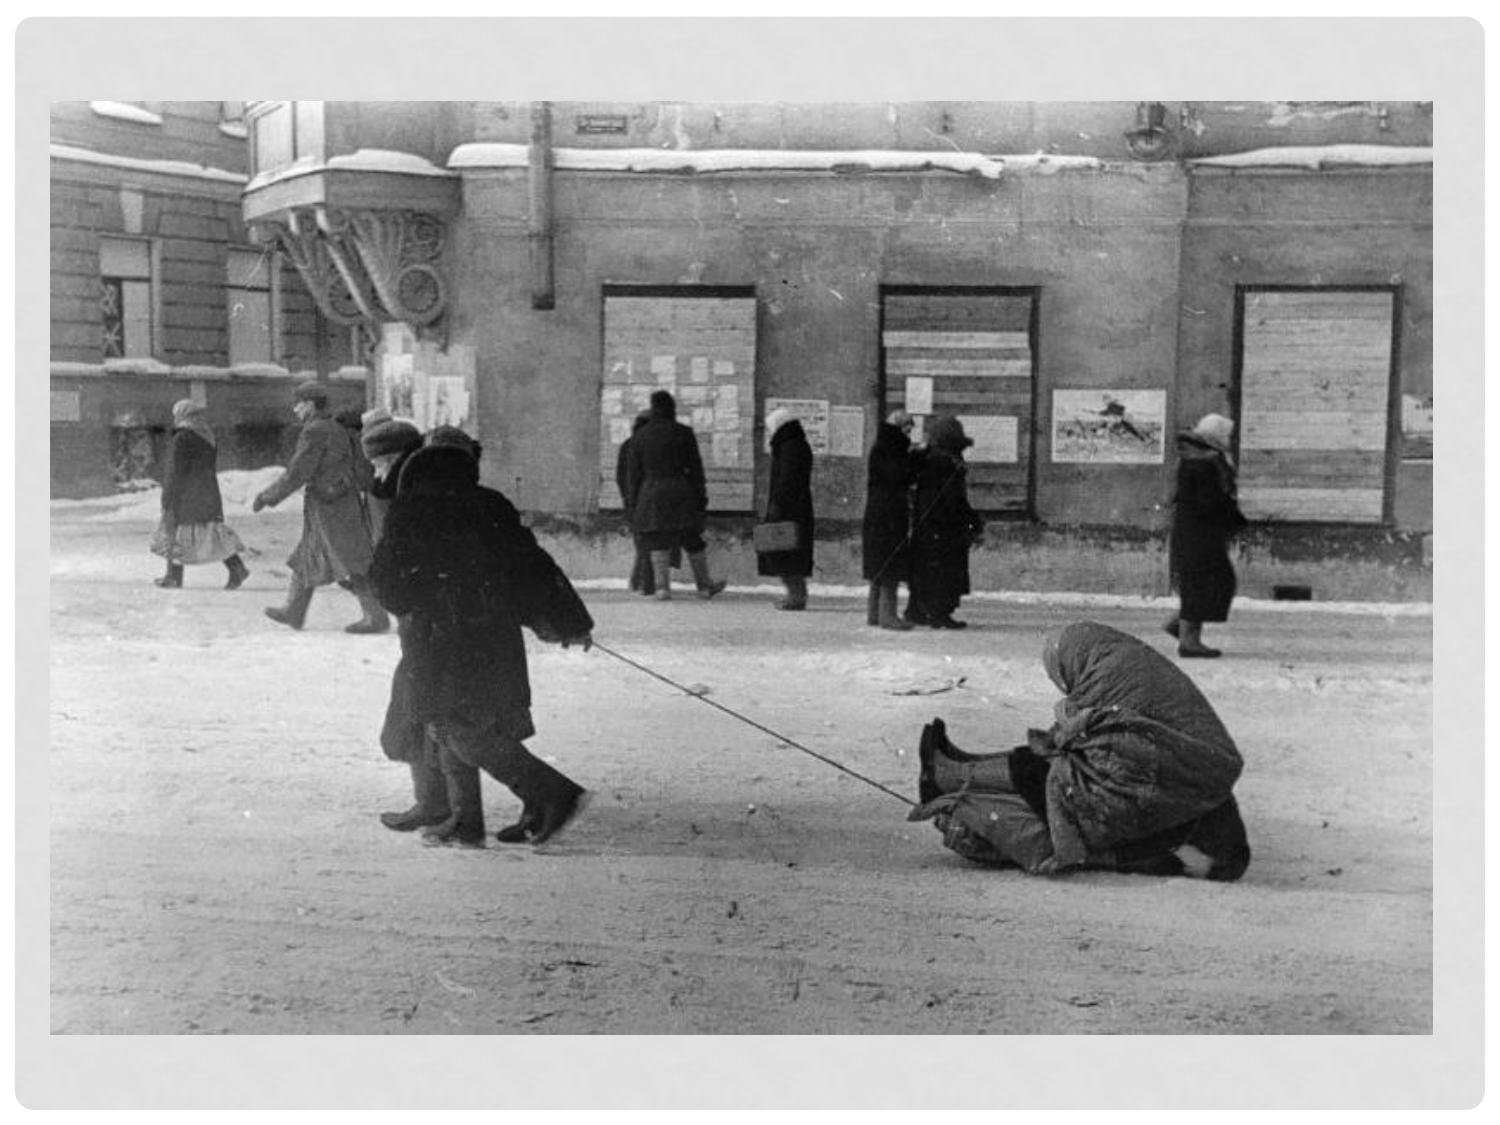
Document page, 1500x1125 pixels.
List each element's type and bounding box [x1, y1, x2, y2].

picture [49, 101, 1433, 1036]
